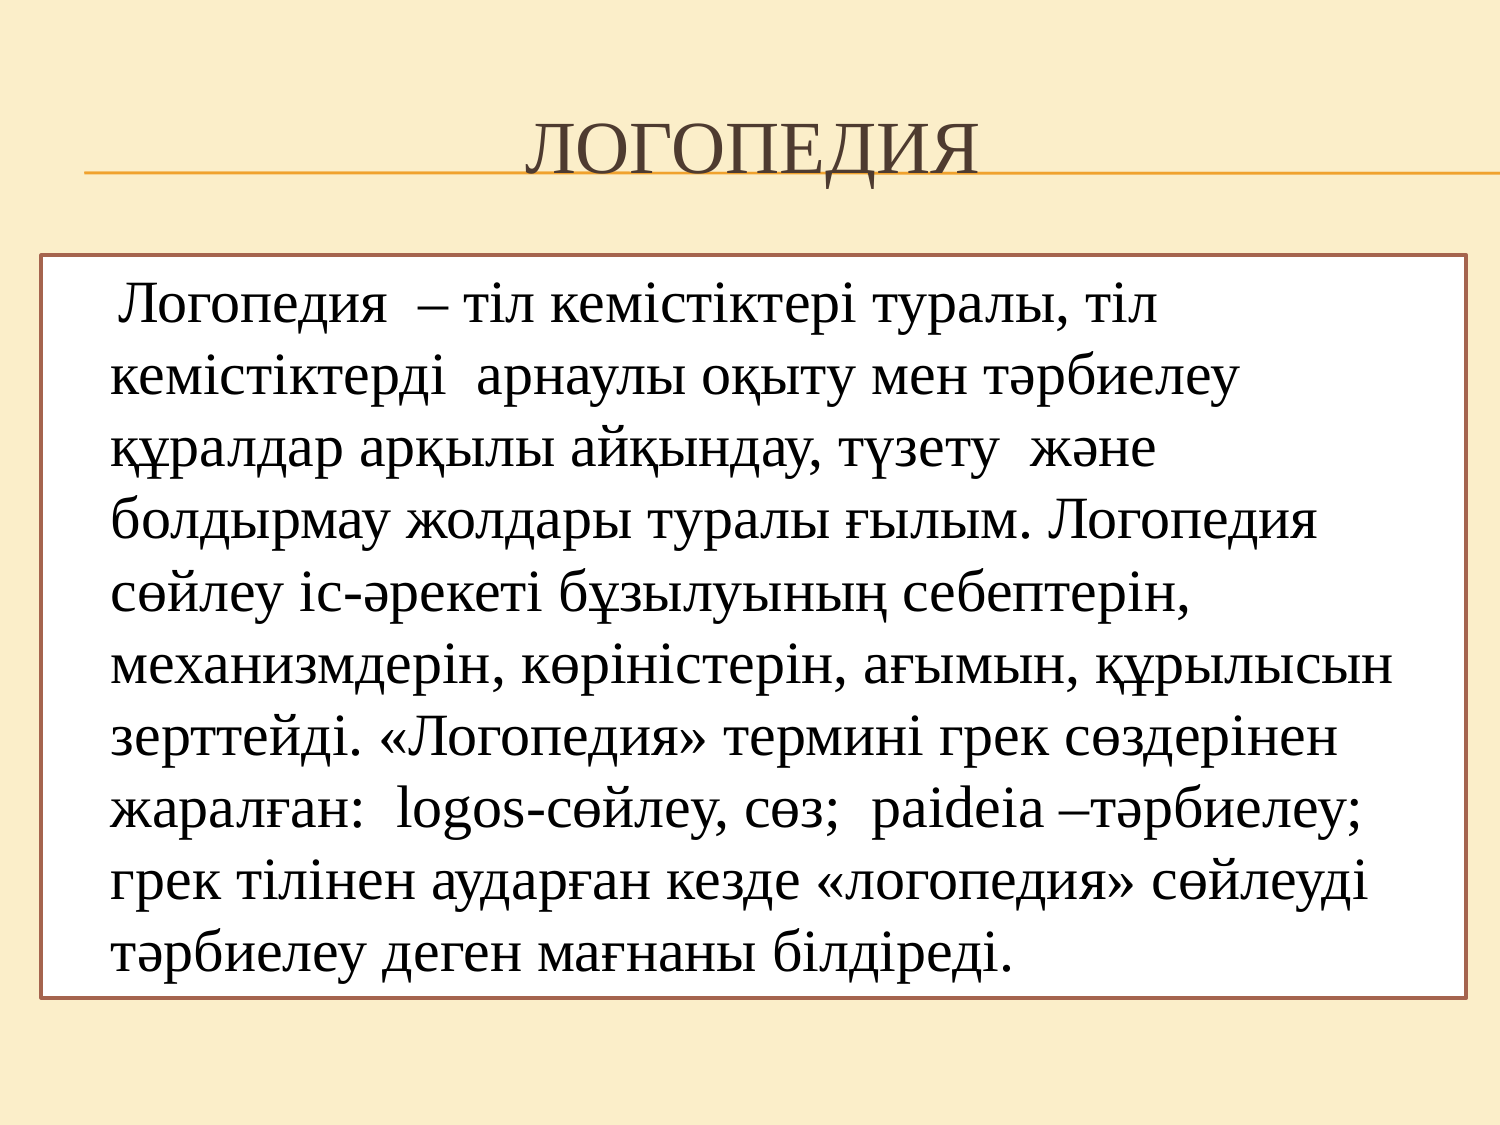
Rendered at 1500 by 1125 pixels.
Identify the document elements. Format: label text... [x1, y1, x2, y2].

title Логопедия [50, 75, 1475, 213]
list Логопедия – тіл кемістіктері туралы, тіл кемістіктерді арнаулы оқыту мен тәрбиелеу құралдар арқылы айқындау, түзету және болдырмау жолдары туралы ғылым. Логопедия сөйлеу іс-әрекеті бұзылуының себептерін, механизмдерін, көріністерін, ағымын, құрылысын зерттейді. «Логопедия» термині грек сөздерінен жаралған: logos-сөйлеу, сөз; paideia –тәрбиелеу; грек тілінен аударған кезде «логопедия» сөйлеуді тәрбиелеу деген мағнаны білдіреді. [39, 253, 1468, 1000]
